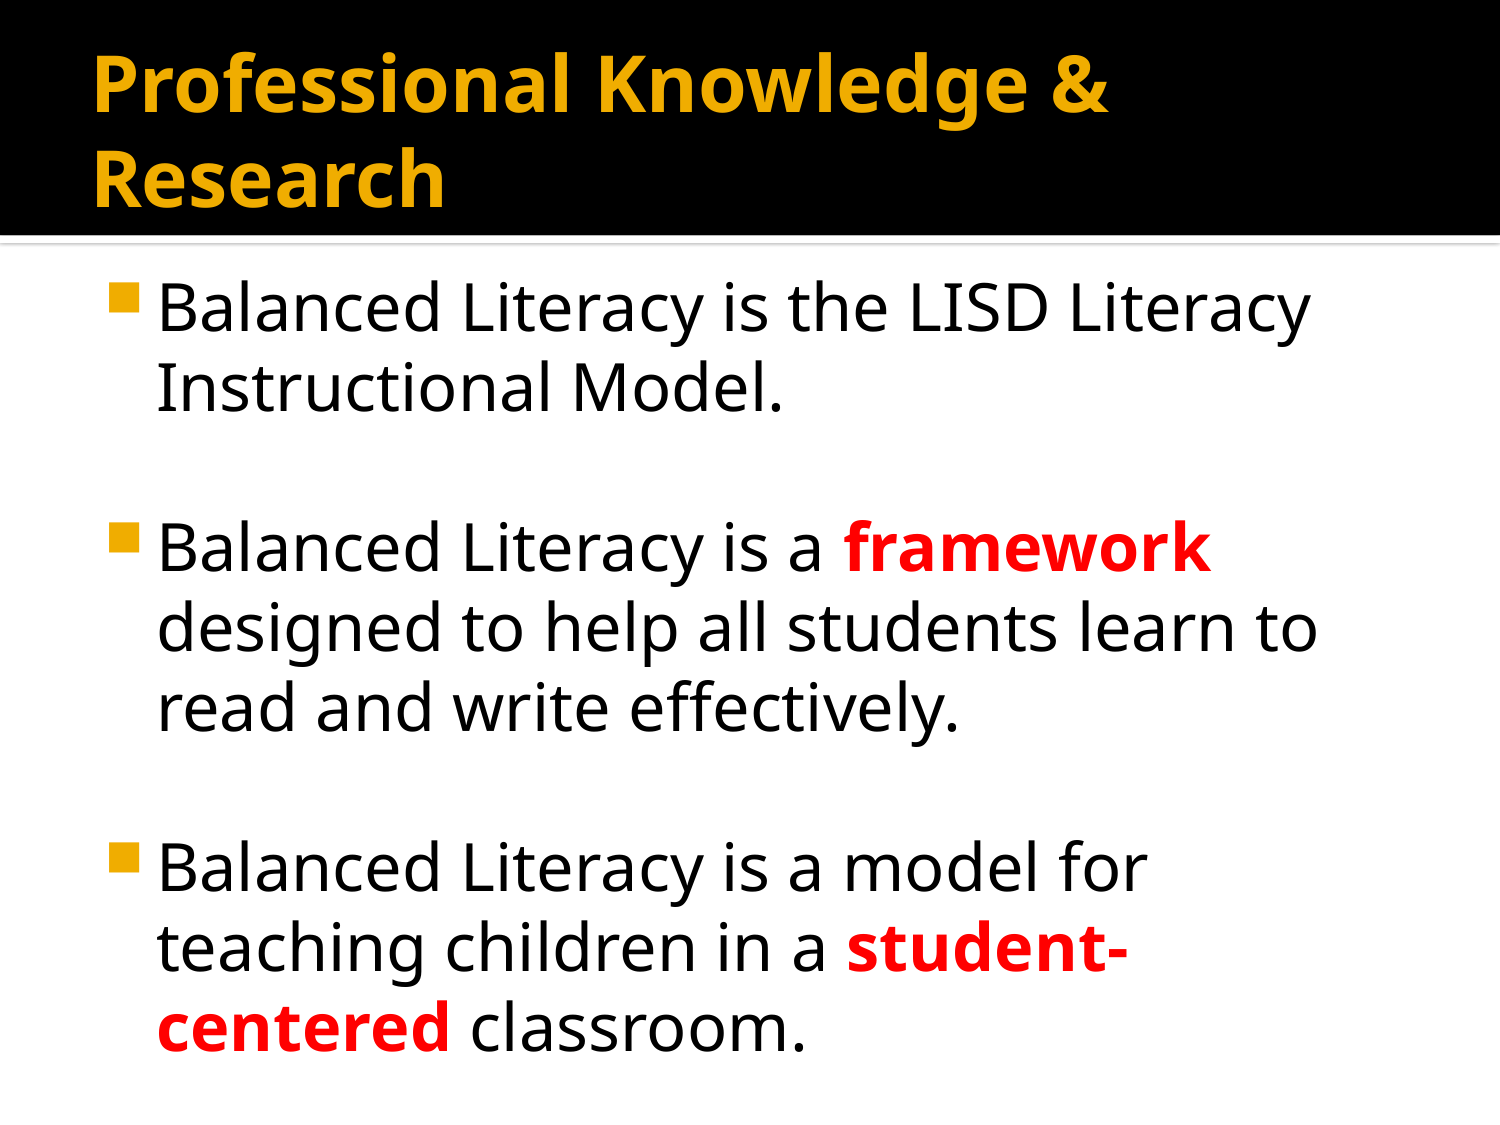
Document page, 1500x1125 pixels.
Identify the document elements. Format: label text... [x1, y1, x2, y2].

title Professional Knowledge & Research [75, 25, 1425, 231]
list Balanced Literacy is the LISD Literacy Instructional Model. Balanced Literacy is a framework designed to help all students learn to read and write effectively. Balanced Literacy is a model for teaching children in a student-centered classroom. [75, 249, 1425, 1009]
